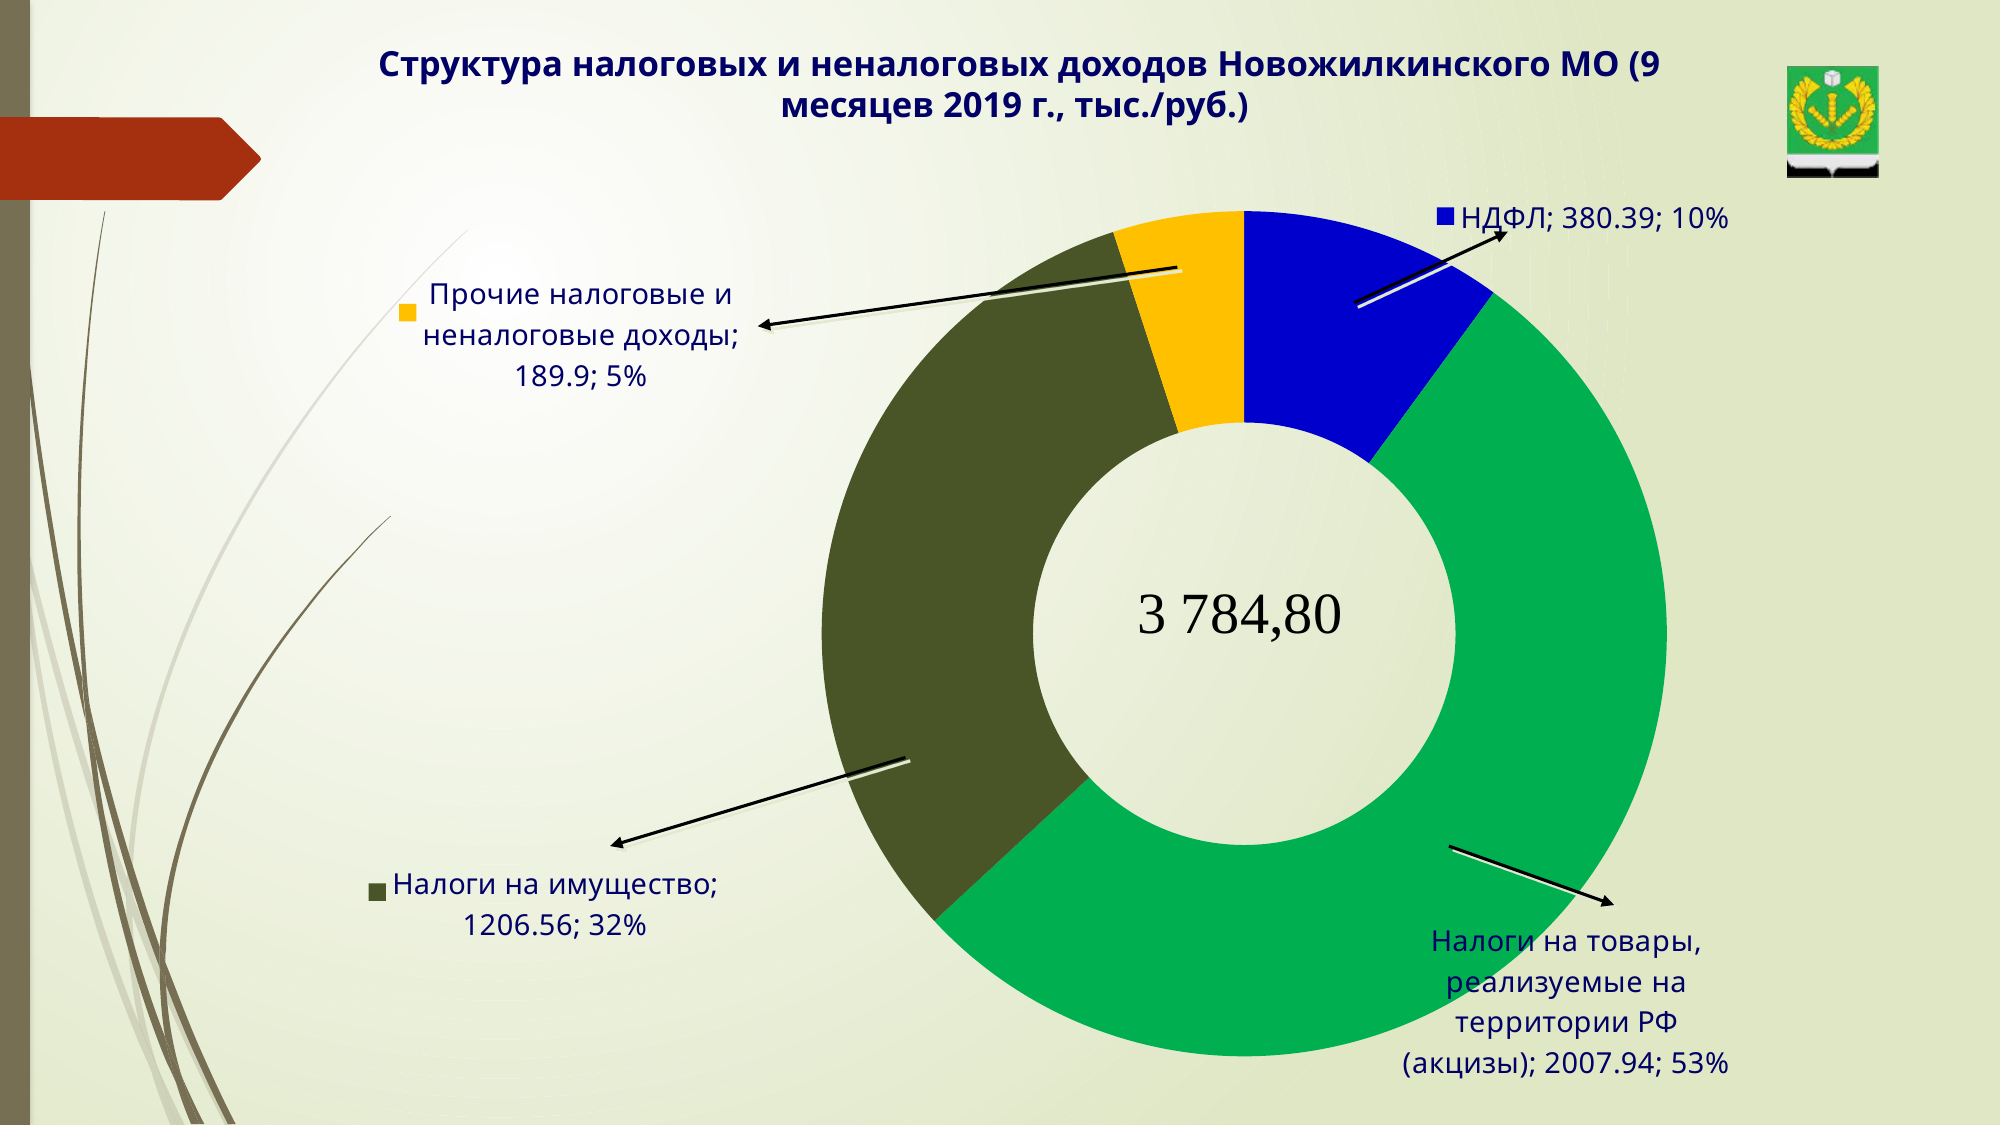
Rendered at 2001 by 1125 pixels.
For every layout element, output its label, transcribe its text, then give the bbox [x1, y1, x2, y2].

picture [1787, 65, 1880, 178]
title Структура налоговых и неналоговых доходов Новожилкинского МО (9 месяцев 2019 г., тыс./руб.) [326, 0, 1703, 133]
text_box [757, 266, 1178, 327]
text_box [1448, 845, 1615, 906]
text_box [1354, 231, 1508, 303]
chart [368, 140, 1732, 1098]
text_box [609, 757, 906, 847]
